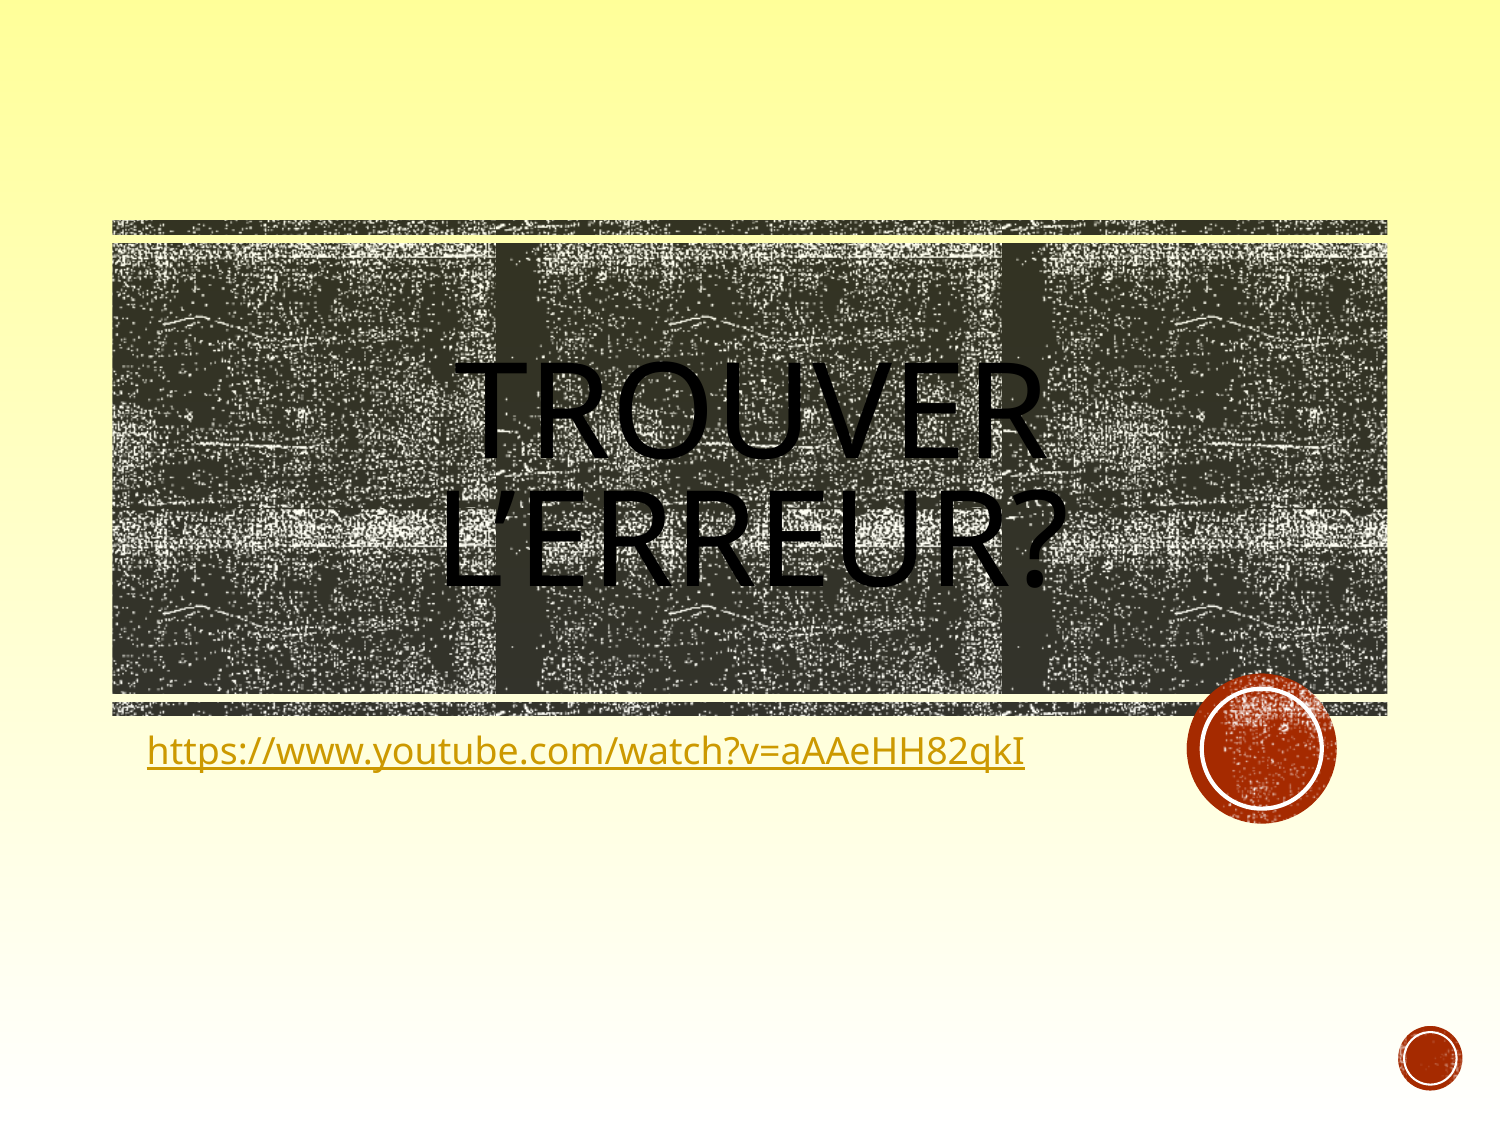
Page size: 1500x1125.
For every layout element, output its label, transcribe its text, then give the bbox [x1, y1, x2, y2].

title TROUVER l’erreur? [129, 234, 1375, 733]
subtitle https://www.youtube.com/watch?v=aAAeHH82qkI [131, 720, 1103, 896]
